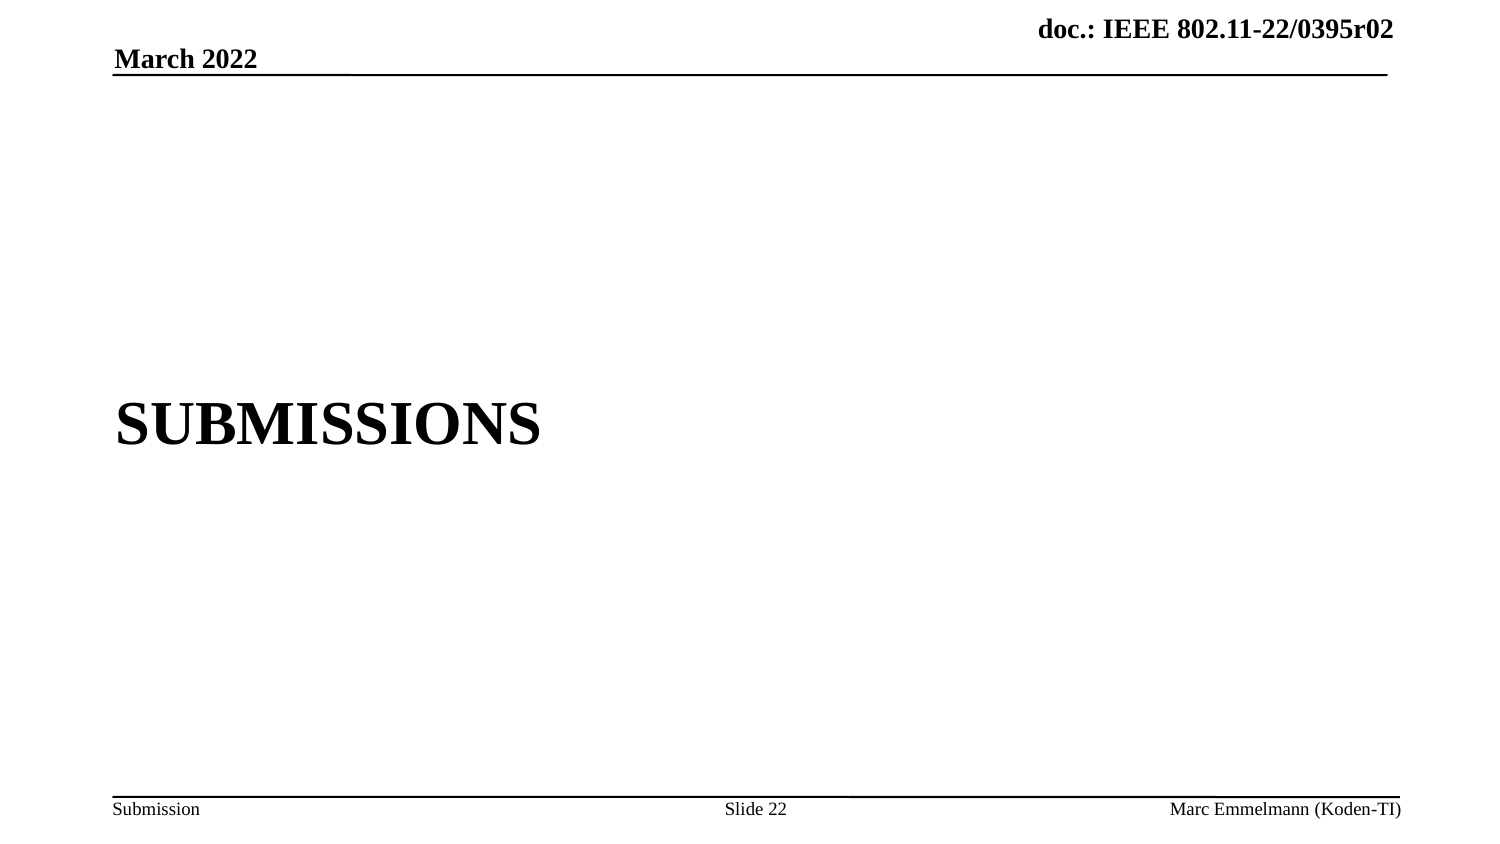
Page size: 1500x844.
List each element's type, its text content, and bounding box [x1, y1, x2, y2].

title Submissions [100, 374, 1376, 543]
slide_number Slide 22 [712, 796, 800, 842]
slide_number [114, 40, 423, 75]
footer Marc Emmelmann (Koden-TI) [878, 796, 1402, 820]
